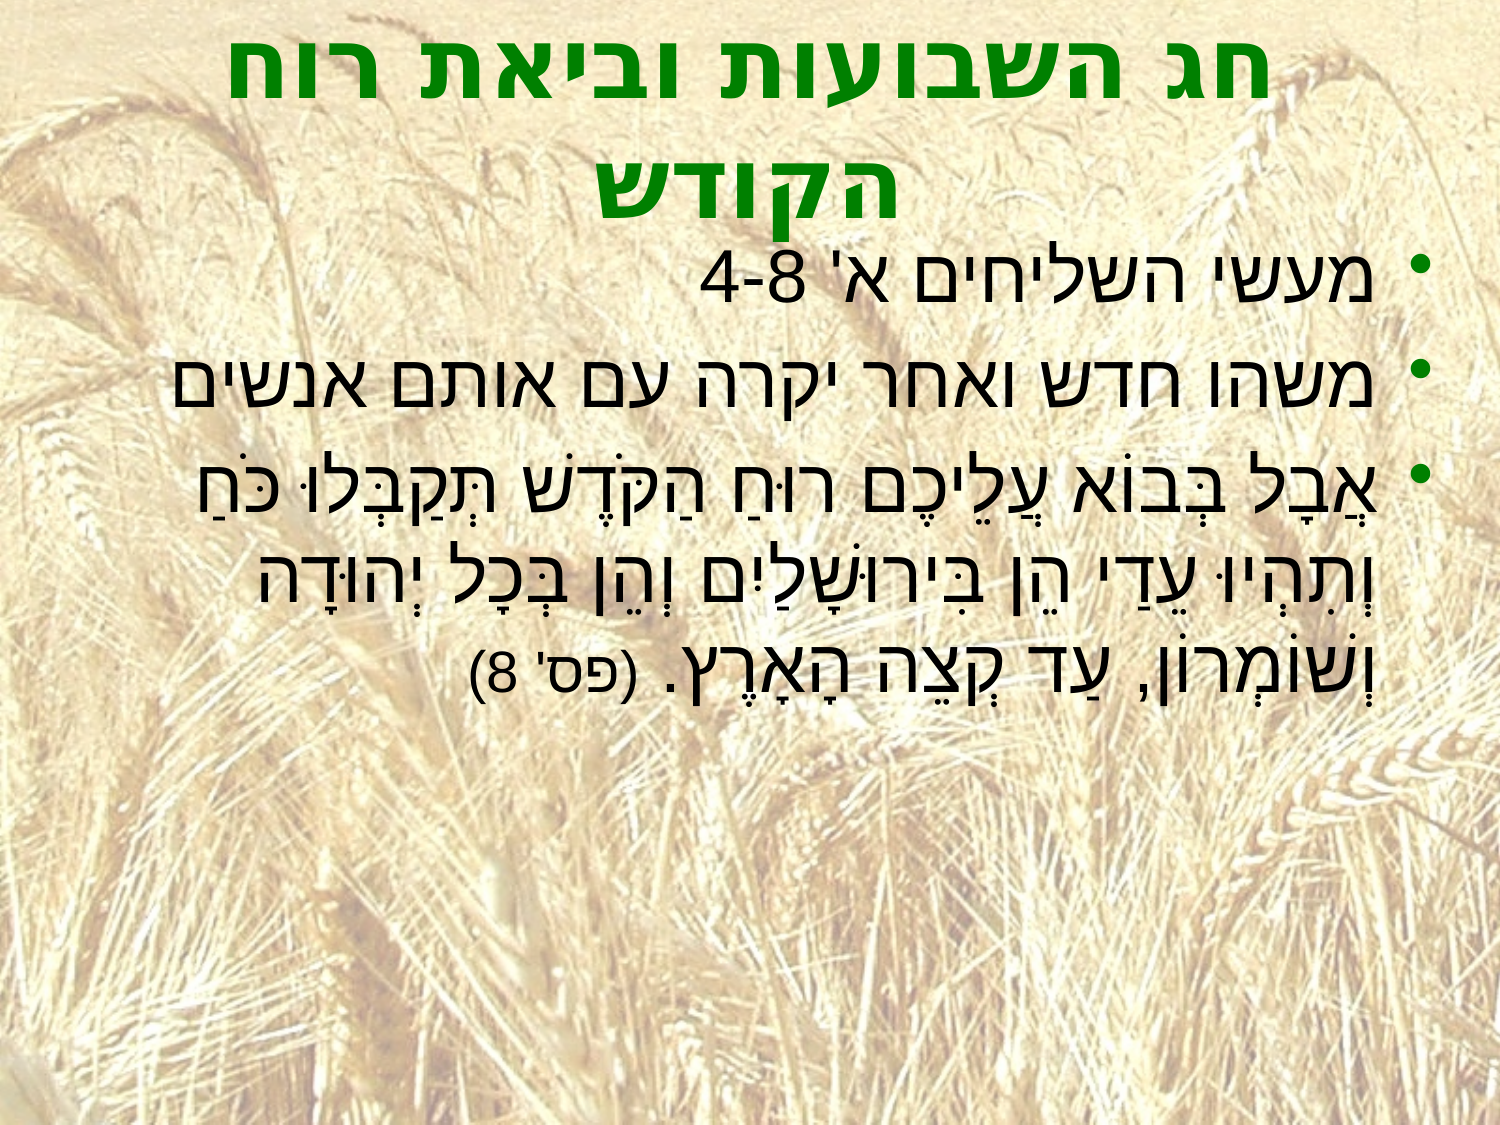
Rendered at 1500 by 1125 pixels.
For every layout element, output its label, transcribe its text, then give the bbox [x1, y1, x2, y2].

list מעשי השליחים א' 4-8 משהו חדש ואחר יקרה עם אותם אנשים אֲבָל בְּבוֹא עֲלֵיכֶם רוּחַ הַקֹּדֶשׁ תְּקַבְּלוּ כֹּחַ וְתִהְיוּ עֵדַי הֵן בִּירוּשָׁלַיִם וְהֵן בְּכָל יְהוּדָה וְשׁוֹמְרוֹן, עַד קְצֵה הָאָרֶץ. (פס' 8) [75, 220, 1450, 963]
title חג השבועות וביאת רוח הקודש [75, 24, 1425, 213]
